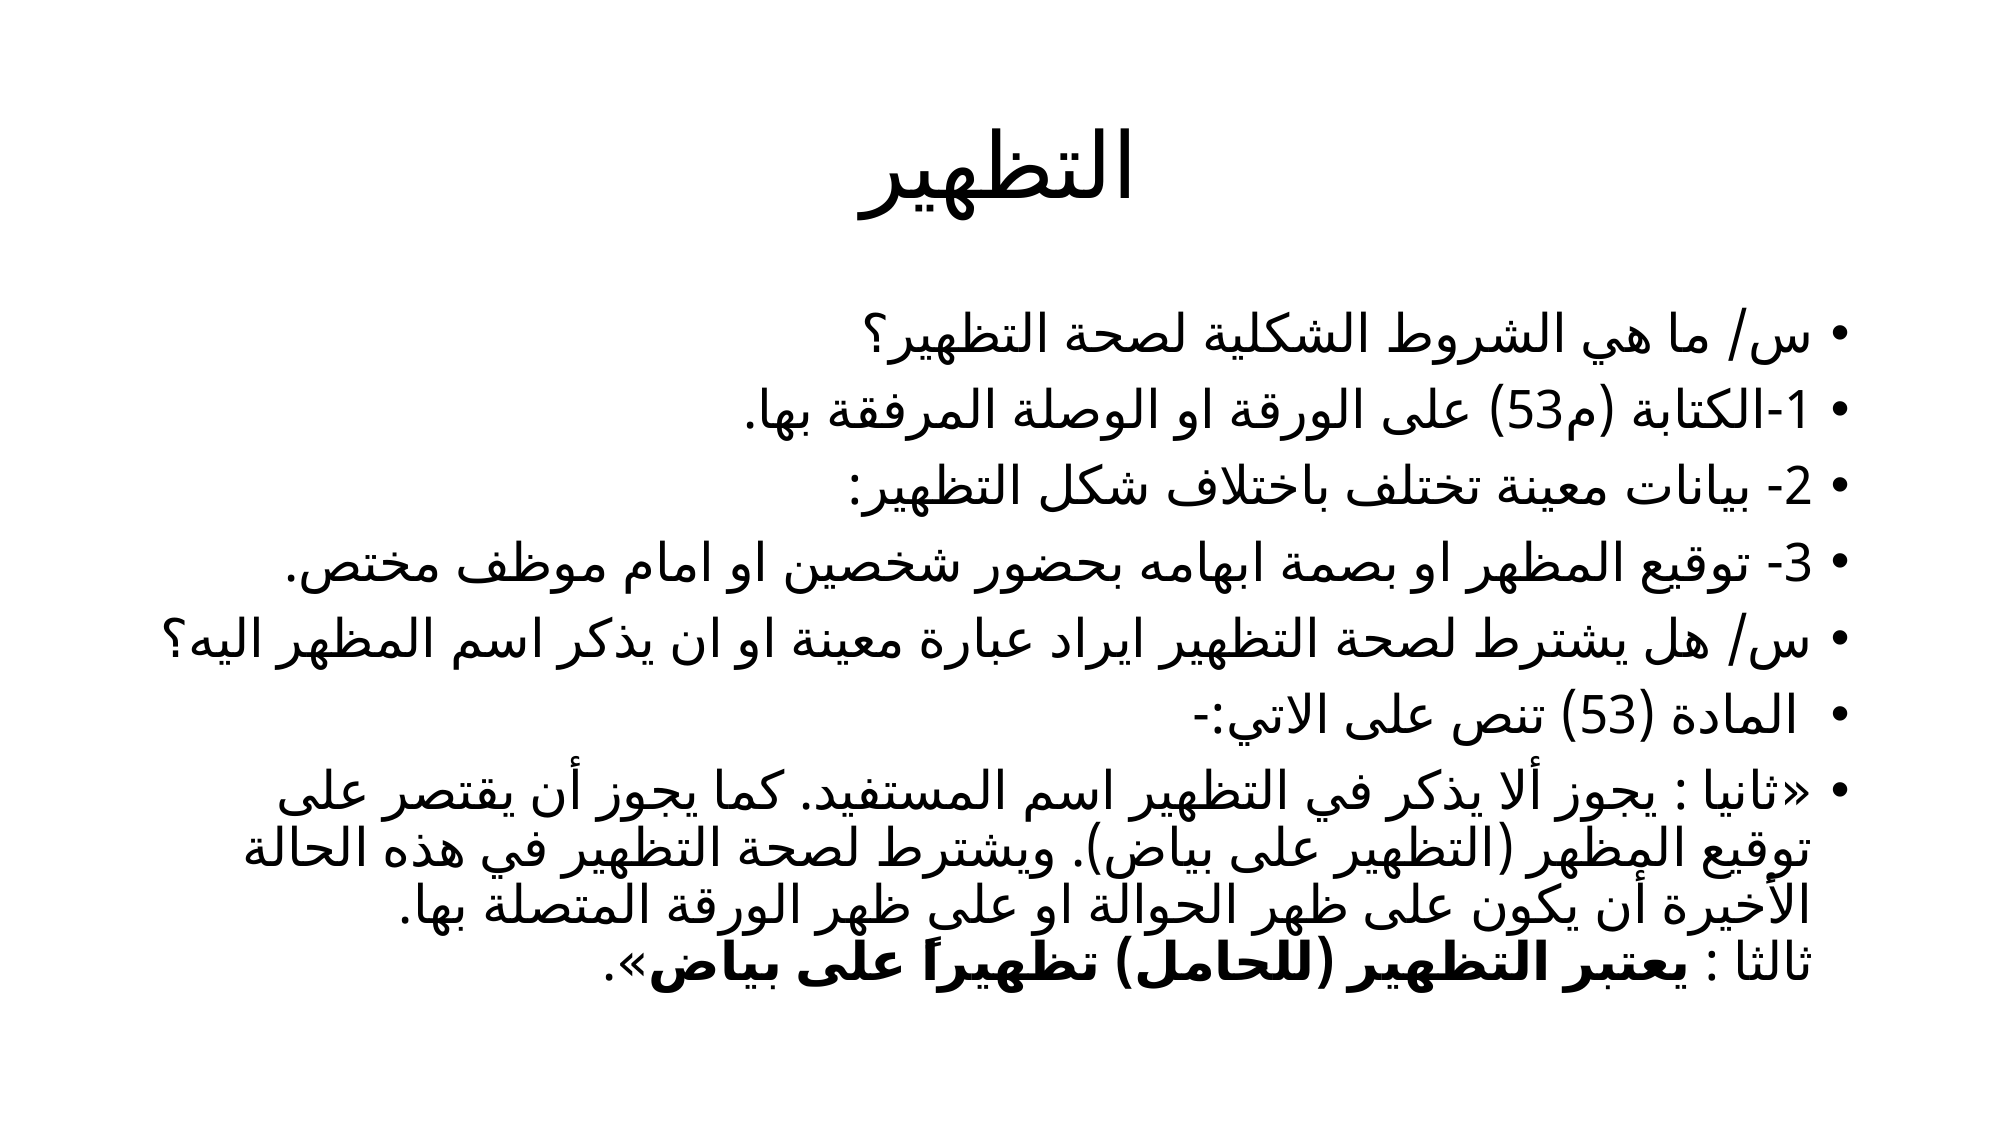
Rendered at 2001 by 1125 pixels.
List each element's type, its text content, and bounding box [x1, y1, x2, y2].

title التظهير [137, 59, 1863, 278]
list س/ ما هي الشروط الشكلية لصحة التظهير؟ 1-الكتابة (م53) على الورقة او الوصلة المرفقة بها. 2- بيانات معينة تختلف باختلاف شكل التظهير: 3- توقيع المظهر او بصمة ابهامه بحضور شخصين او امام موظف مختص. س/ هل يشترط لصحة التظهير ايراد عبارة معينة او ان يذكر اسم المظهر اليه؟ المادة (53) تنص على الاتي:- «ثانيا : يجوز ألا يذكر في التظهير اسم المستفيد. كما يجوز أن يقتصر على توقيع المظهر (التظهير على بياض). ويشترط لصحة التظهير في هذه الحالة الأخيرة أن يكون على ظهر الحوالة او على ظهر الورقة المتصلة بها. ثالثا : يعتبر التظهير (للحامل) تظهيراً على بياض». [137, 299, 1863, 1014]
